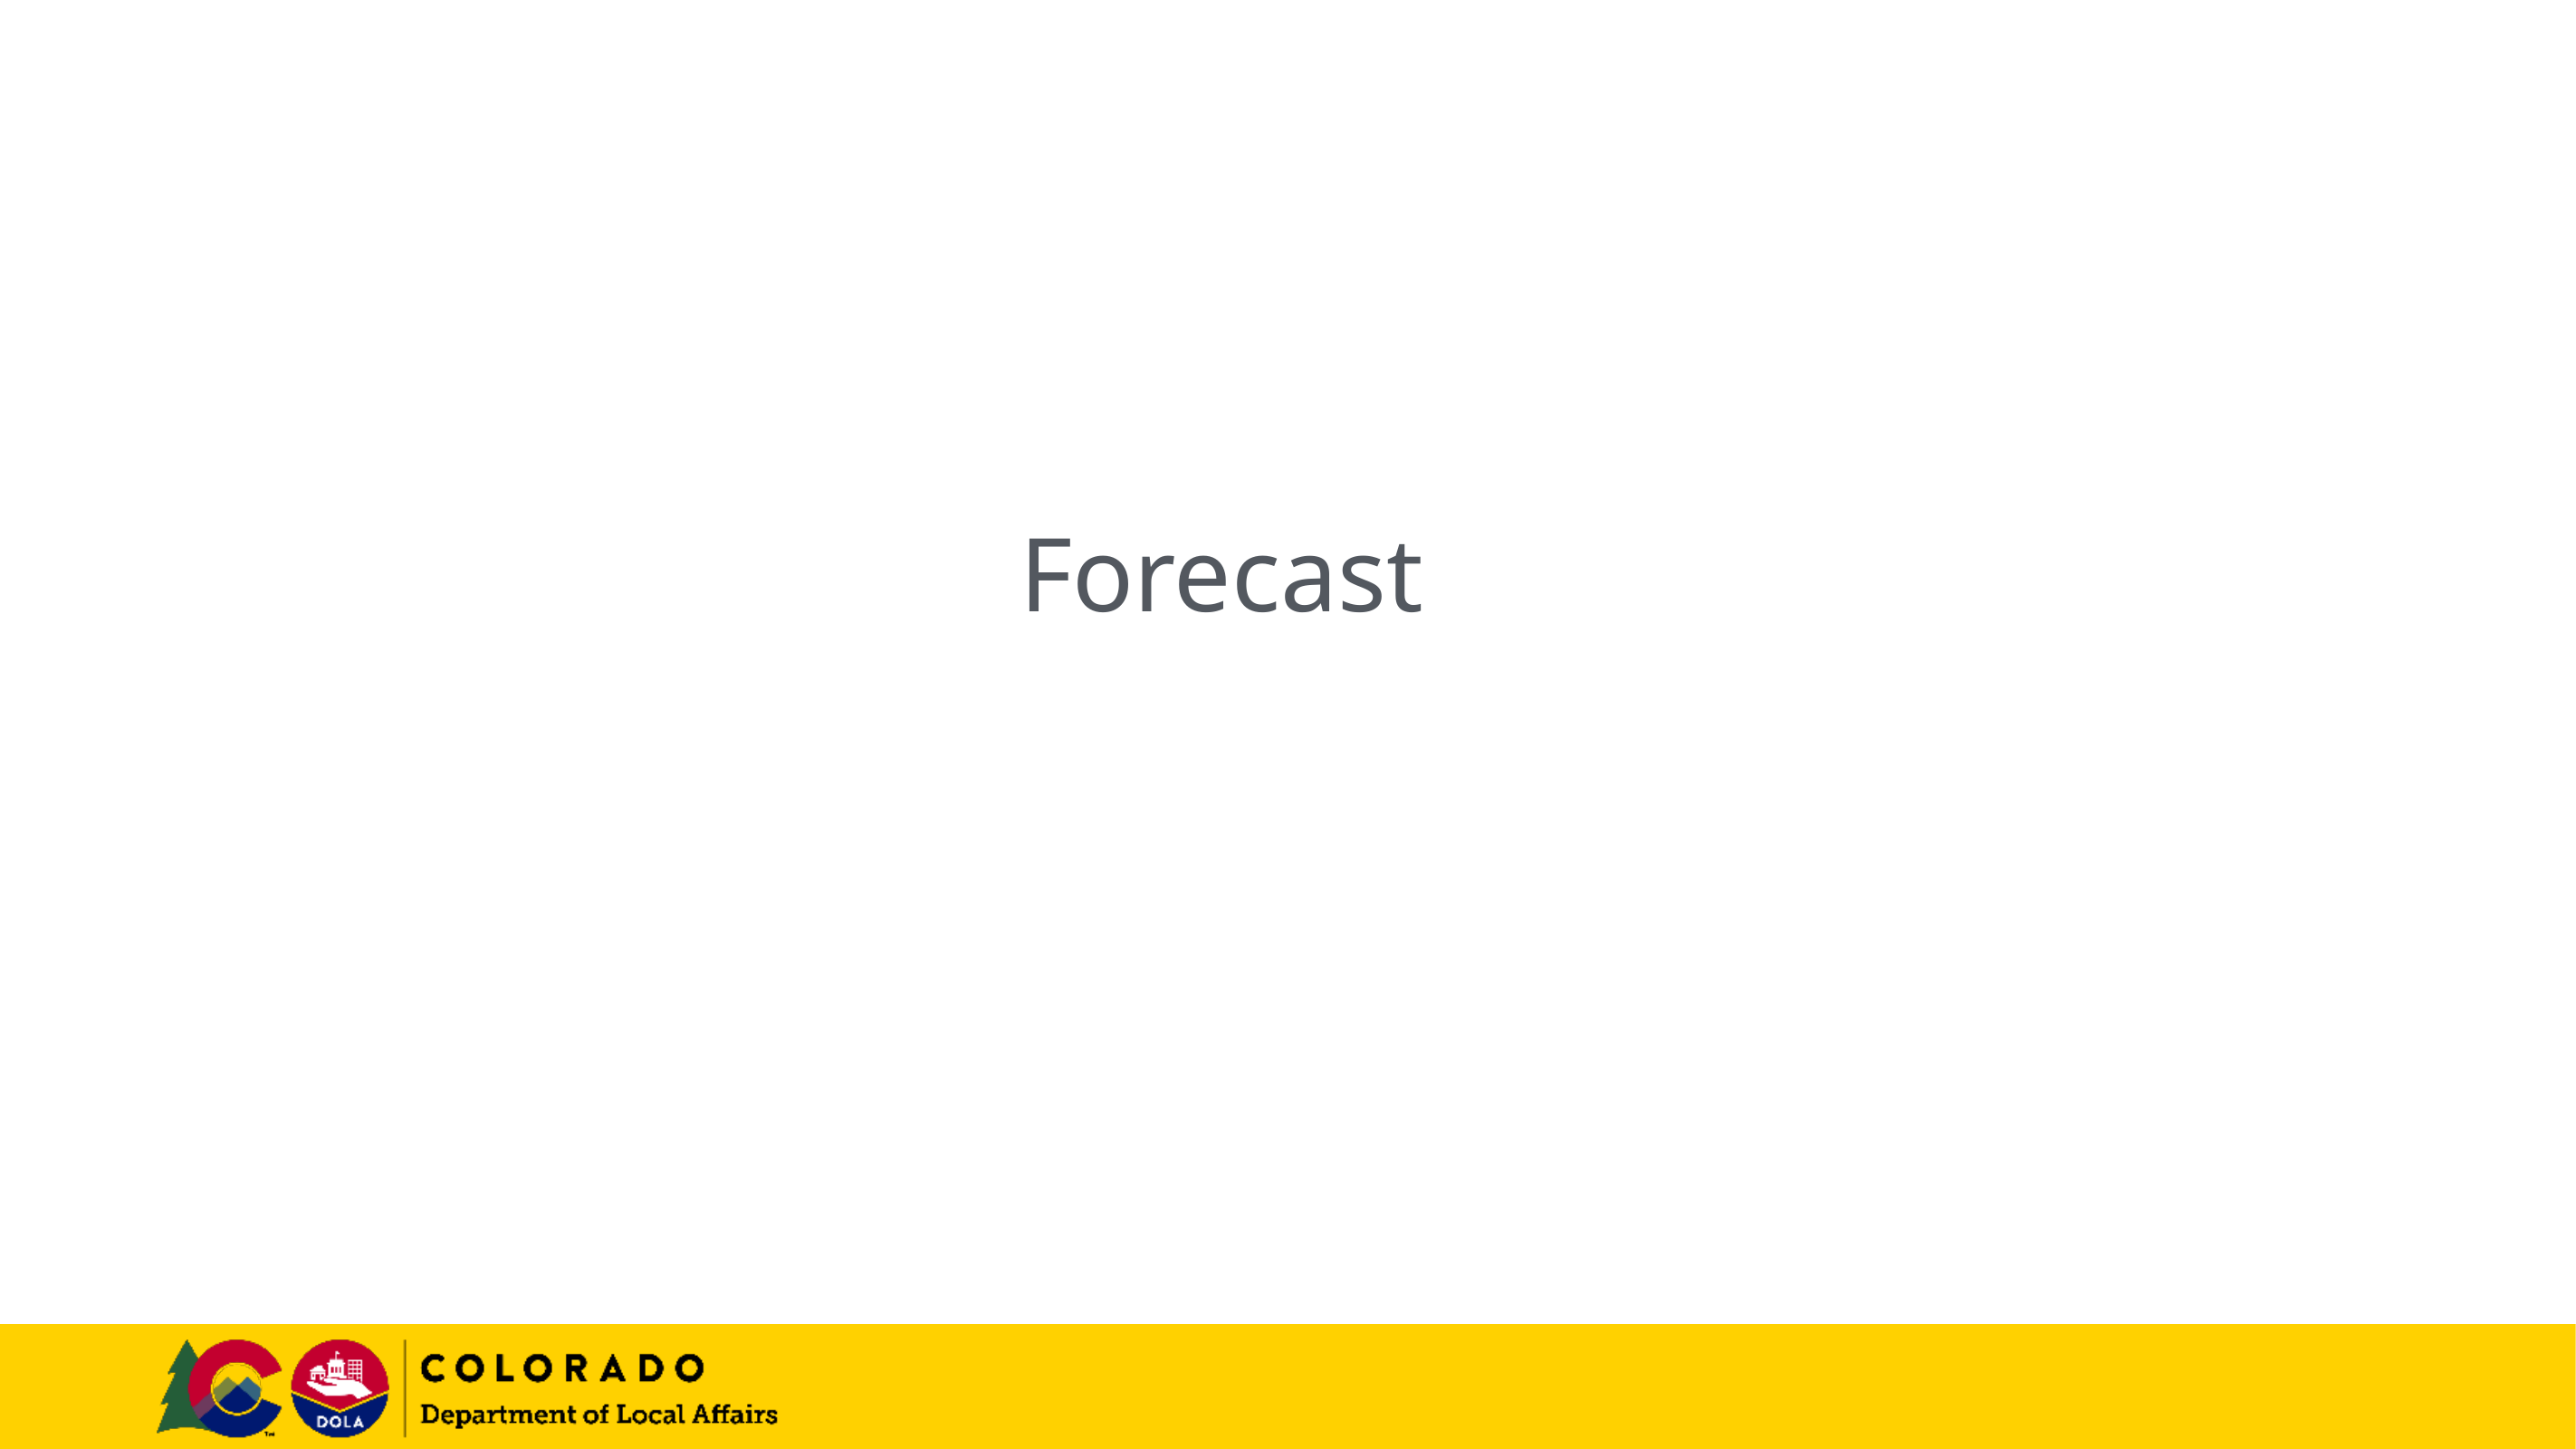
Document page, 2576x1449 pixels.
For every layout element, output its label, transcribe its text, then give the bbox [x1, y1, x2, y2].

picture [156, 1339, 779, 1439]
title Forecast [1007, 504, 1492, 640]
